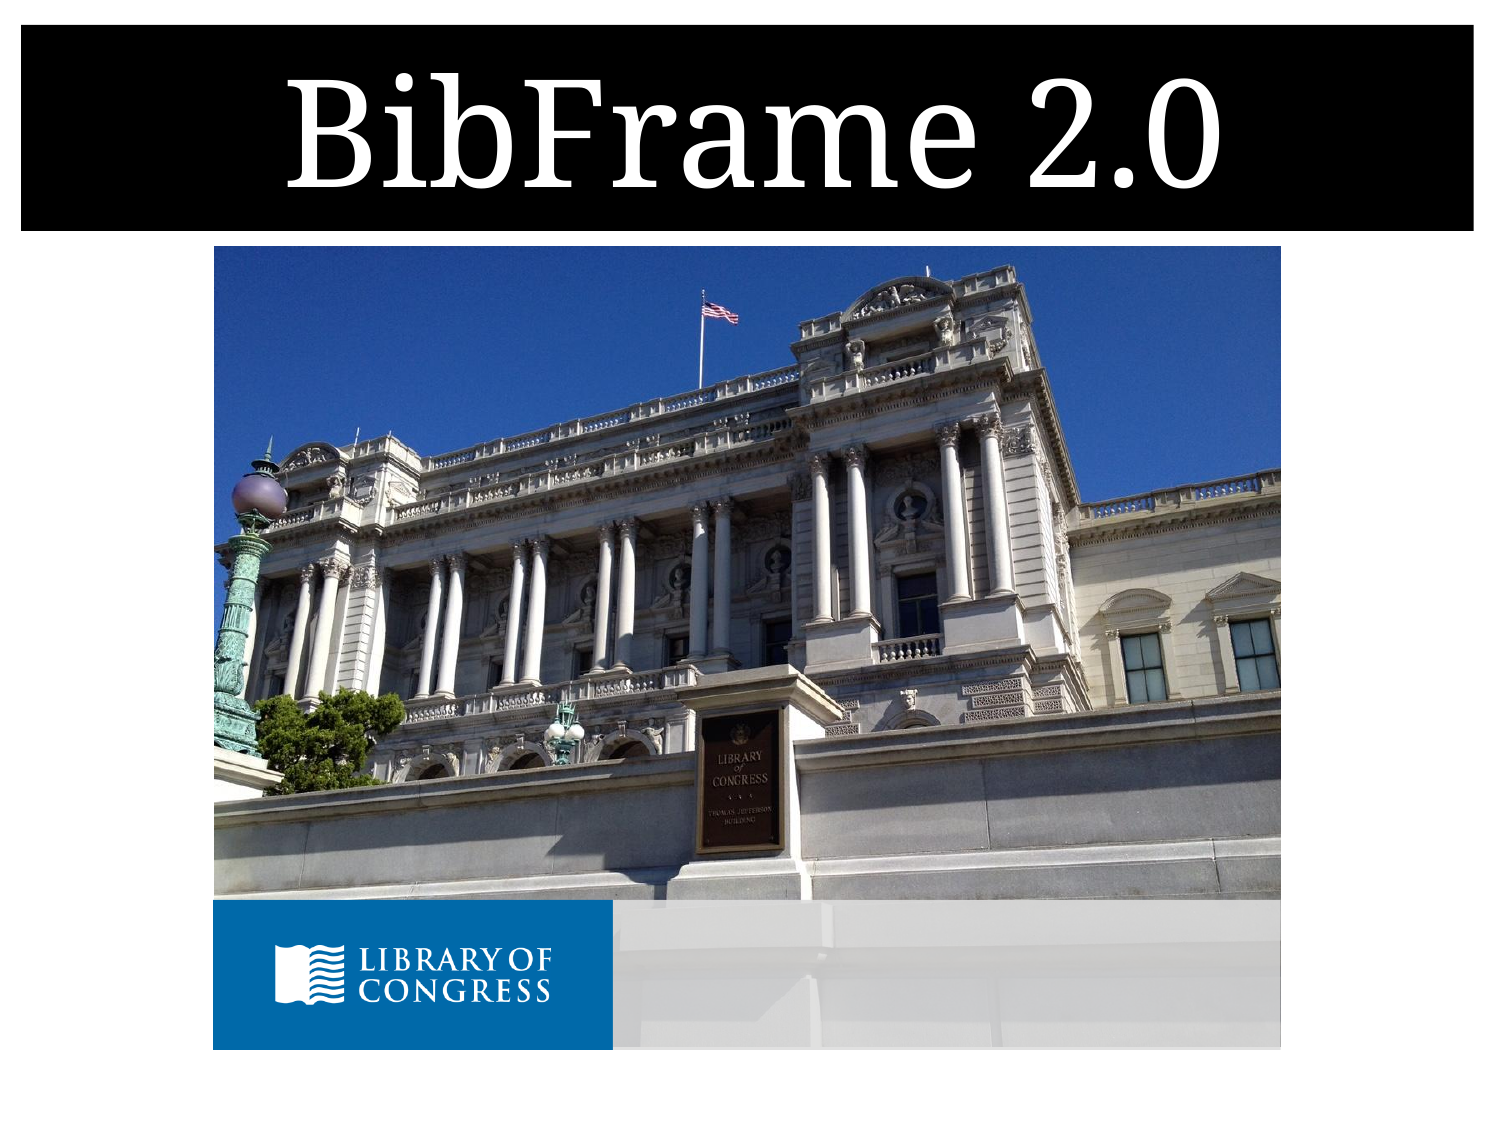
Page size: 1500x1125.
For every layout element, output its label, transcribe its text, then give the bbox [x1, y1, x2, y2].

text_box BibFrame 2.0 [21, 24, 1474, 231]
picture [213, 246, 1281, 1047]
